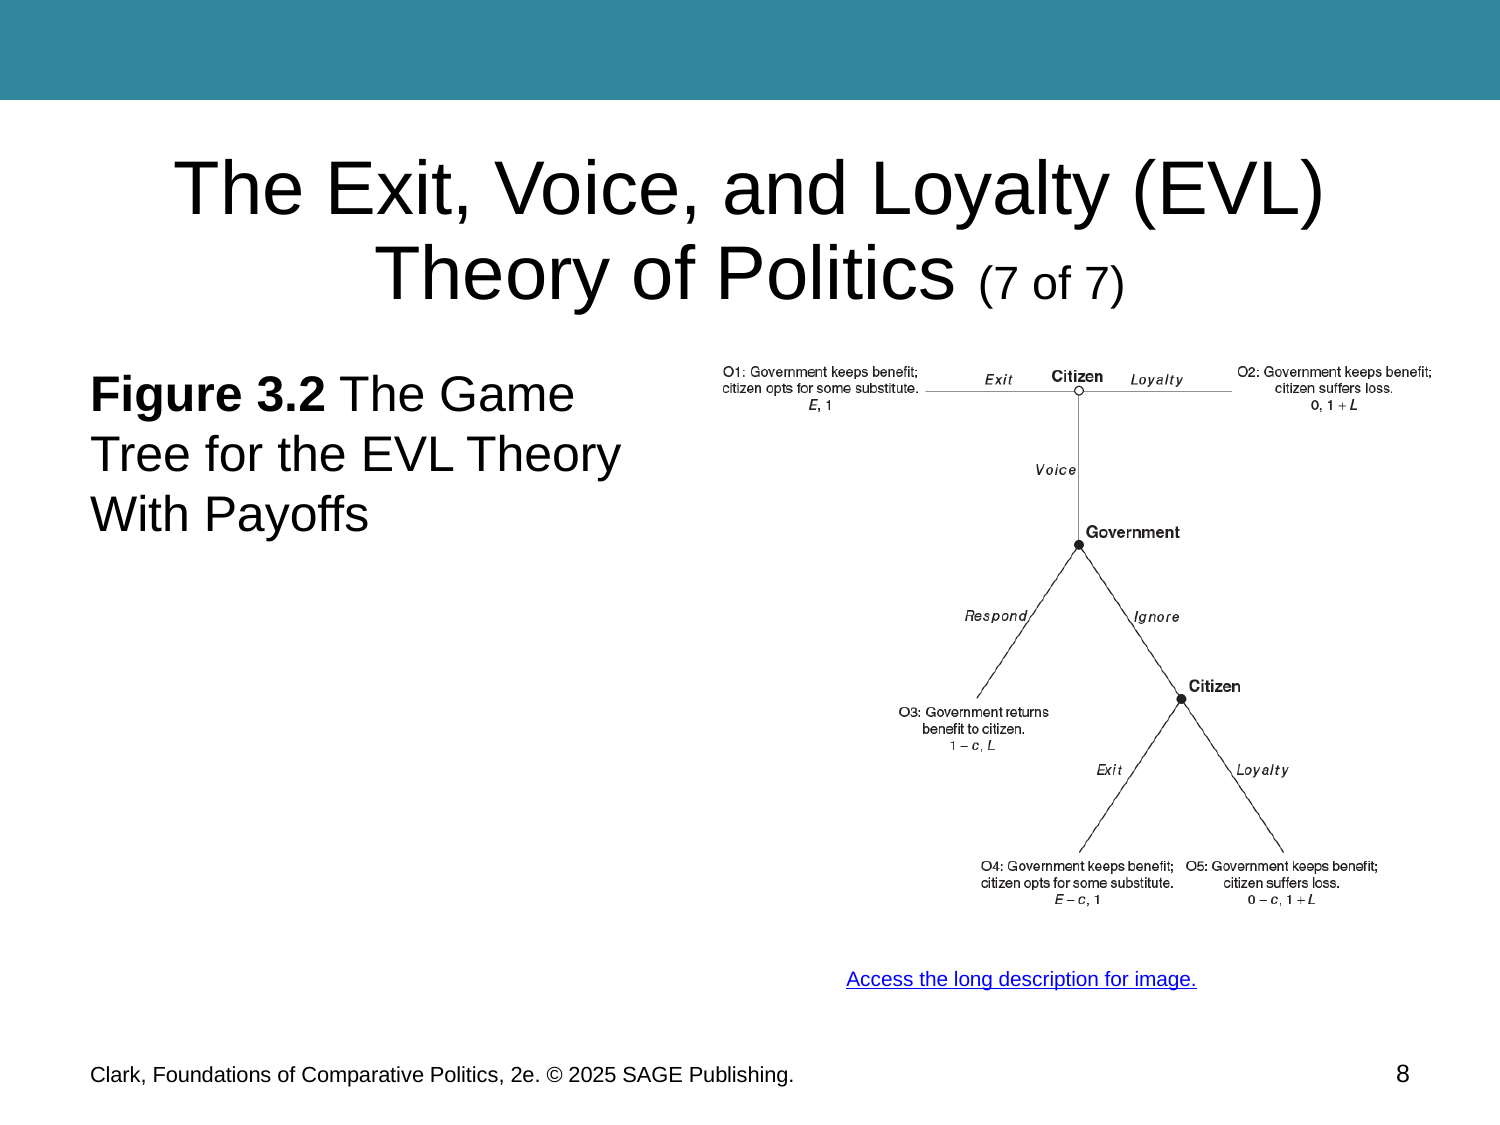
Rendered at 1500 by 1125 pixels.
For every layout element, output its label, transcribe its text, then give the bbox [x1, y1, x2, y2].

title The Exit, Voice, and Loyalty (EVL) Theory of Politics (7 of 7) [75, 137, 1425, 324]
footer Clark, Foundations of Comparative Politics, 2e. © 2025 SAGE Publishing. [75, 1056, 1225, 1090]
list Figure 3.2 The Game Tree for the EVL Theory With Payoffs [75, 358, 638, 545]
list Access the long description for image. [831, 957, 1245, 1000]
slide_number 8 [1350, 1051, 1425, 1094]
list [716, 363, 1433, 918]
